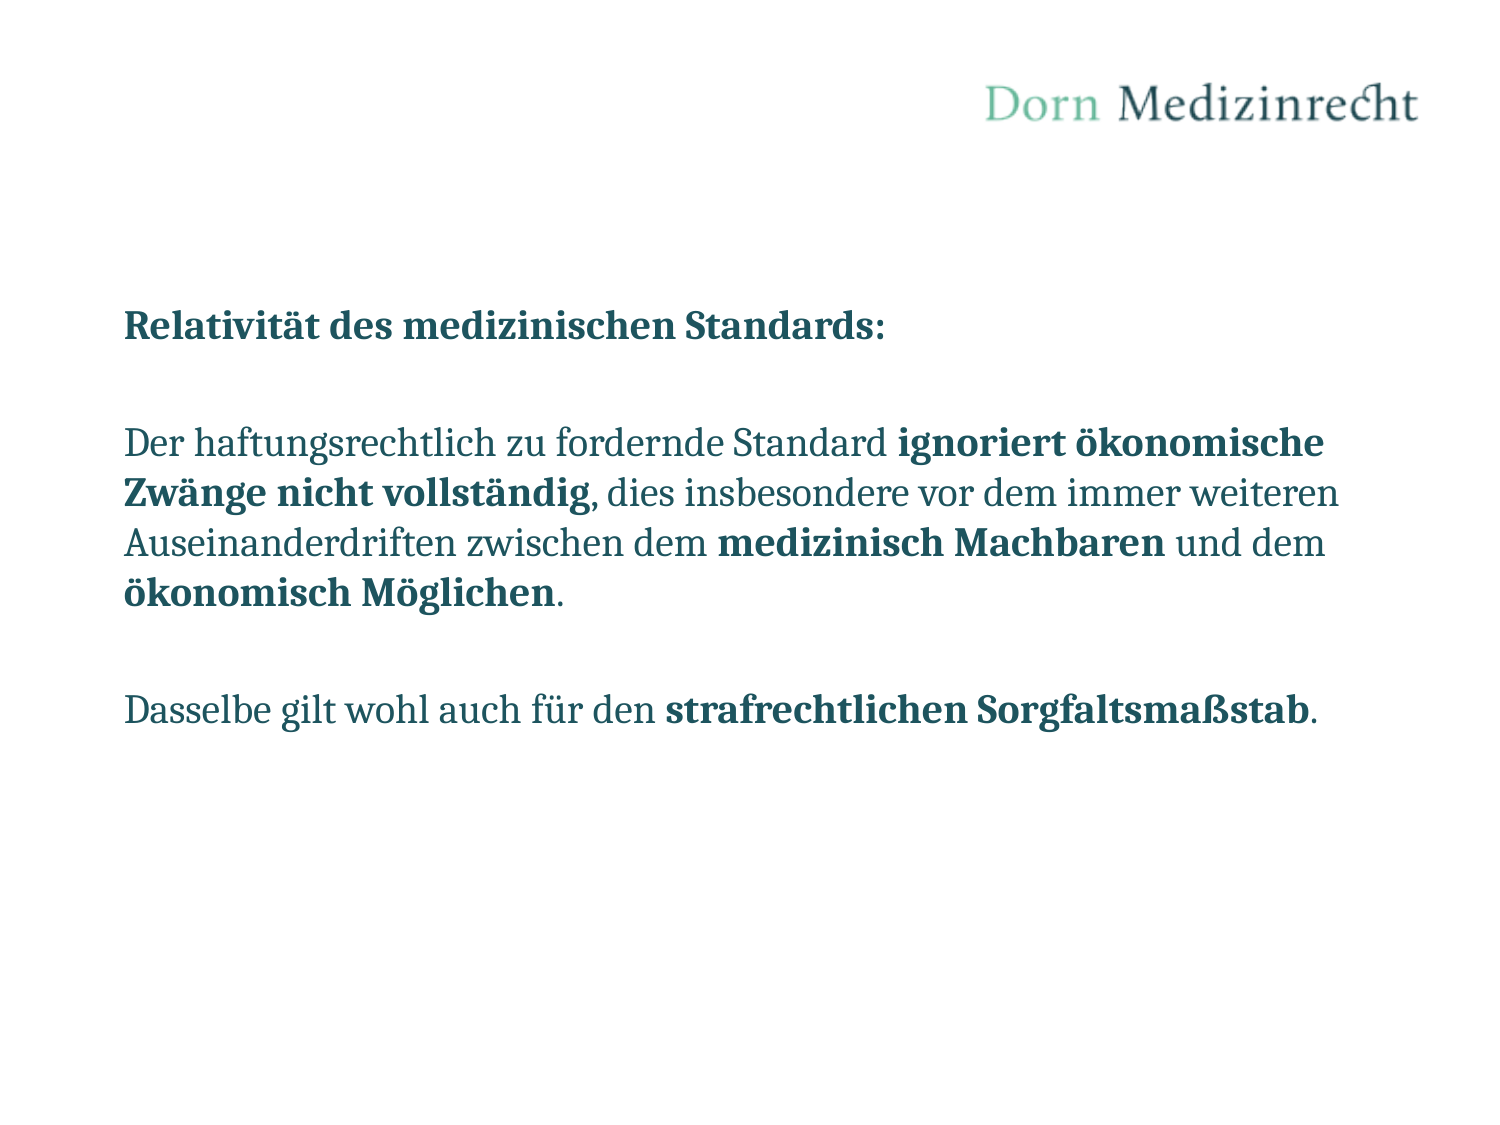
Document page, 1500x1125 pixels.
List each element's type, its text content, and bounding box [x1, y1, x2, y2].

list Relativität des medizinischen Standards: Der haftungsrechtlich zu fordernde Standard ignoriert ökonomische Zwänge nicht vollständig, dies insbesondere vor dem immer weiteren Auseinanderdriften zwischen dem medizinisch Machbaren und dem ökonomisch Möglichen. Dasselbe gilt wohl auch für den strafrechtlichen Sorgfaltsmaßstab. [108, 290, 1459, 858]
picture [950, 8, 1494, 149]
